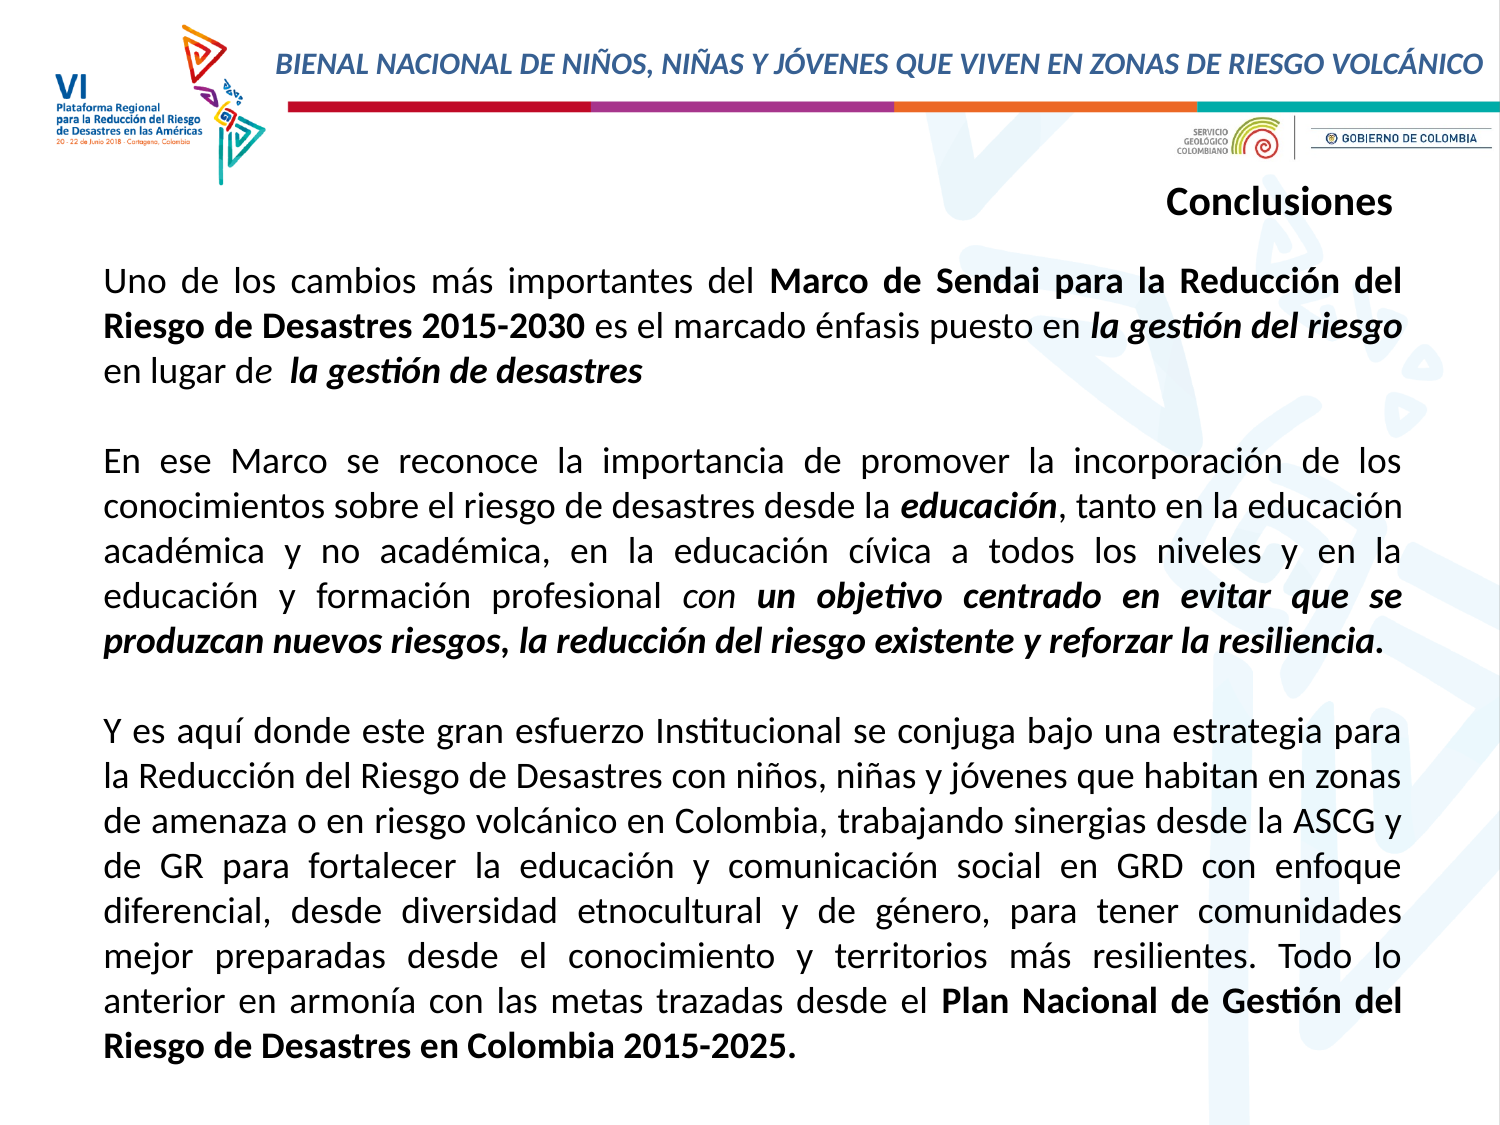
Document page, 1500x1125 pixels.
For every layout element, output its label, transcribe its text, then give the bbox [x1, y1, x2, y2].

title BIENAL NACIONAL DE NIÑOS, NIÑAS Y JÓVENES QUE VIVEN EN ZONAS DE RIESGO VOLCÁNICO [242, 33, 1500, 90]
picture [0, 0, 1500, 1125]
text_box Conclusiones [1151, 166, 1418, 231]
text_box Uno de los cambios más importantes del Marco de Sendai para la Reducción del Riesgo de Desastres 2015-2030 es el marcado énfasis puesto en la gestión del riesgo en lugar de la gestión de desastres En ese Marco se reconoce la importancia de promover la incorporación de los conocimientos sobre el riesgo de desastres desde la educación, tanto en la educación académica y no académica, en la educación cívica a todos los niveles y en la educación y formación profesional con un objetivo centrado en evitar que se produzcan nuevos riesgos, la reducción del riesgo existente y reforzar la resiliencia. Y es aquí donde este gran esfuerzo Institucional se conjuga bajo una estrategia para la Reducción del Riesgo de Desastres con niños, niñas y jóvenes que habitan en zonas de amenaza o en riesgo volcánico en Colombia, trabajando sinergias desde la ASCG y de GR para fortalecer la educación y comunicación social en GRD con enfoque diferencial, desde diversidad etnocultural y de género, para tener comunidades mejor preparadas desde el conocimiento y territorios más resilientes. Todo lo anterior en armonía con las metas trazadas desde el Plan Nacional de Gestión del Riesgo de Desastres en Colombia 2015-2025. [88, 249, 1418, 1074]
